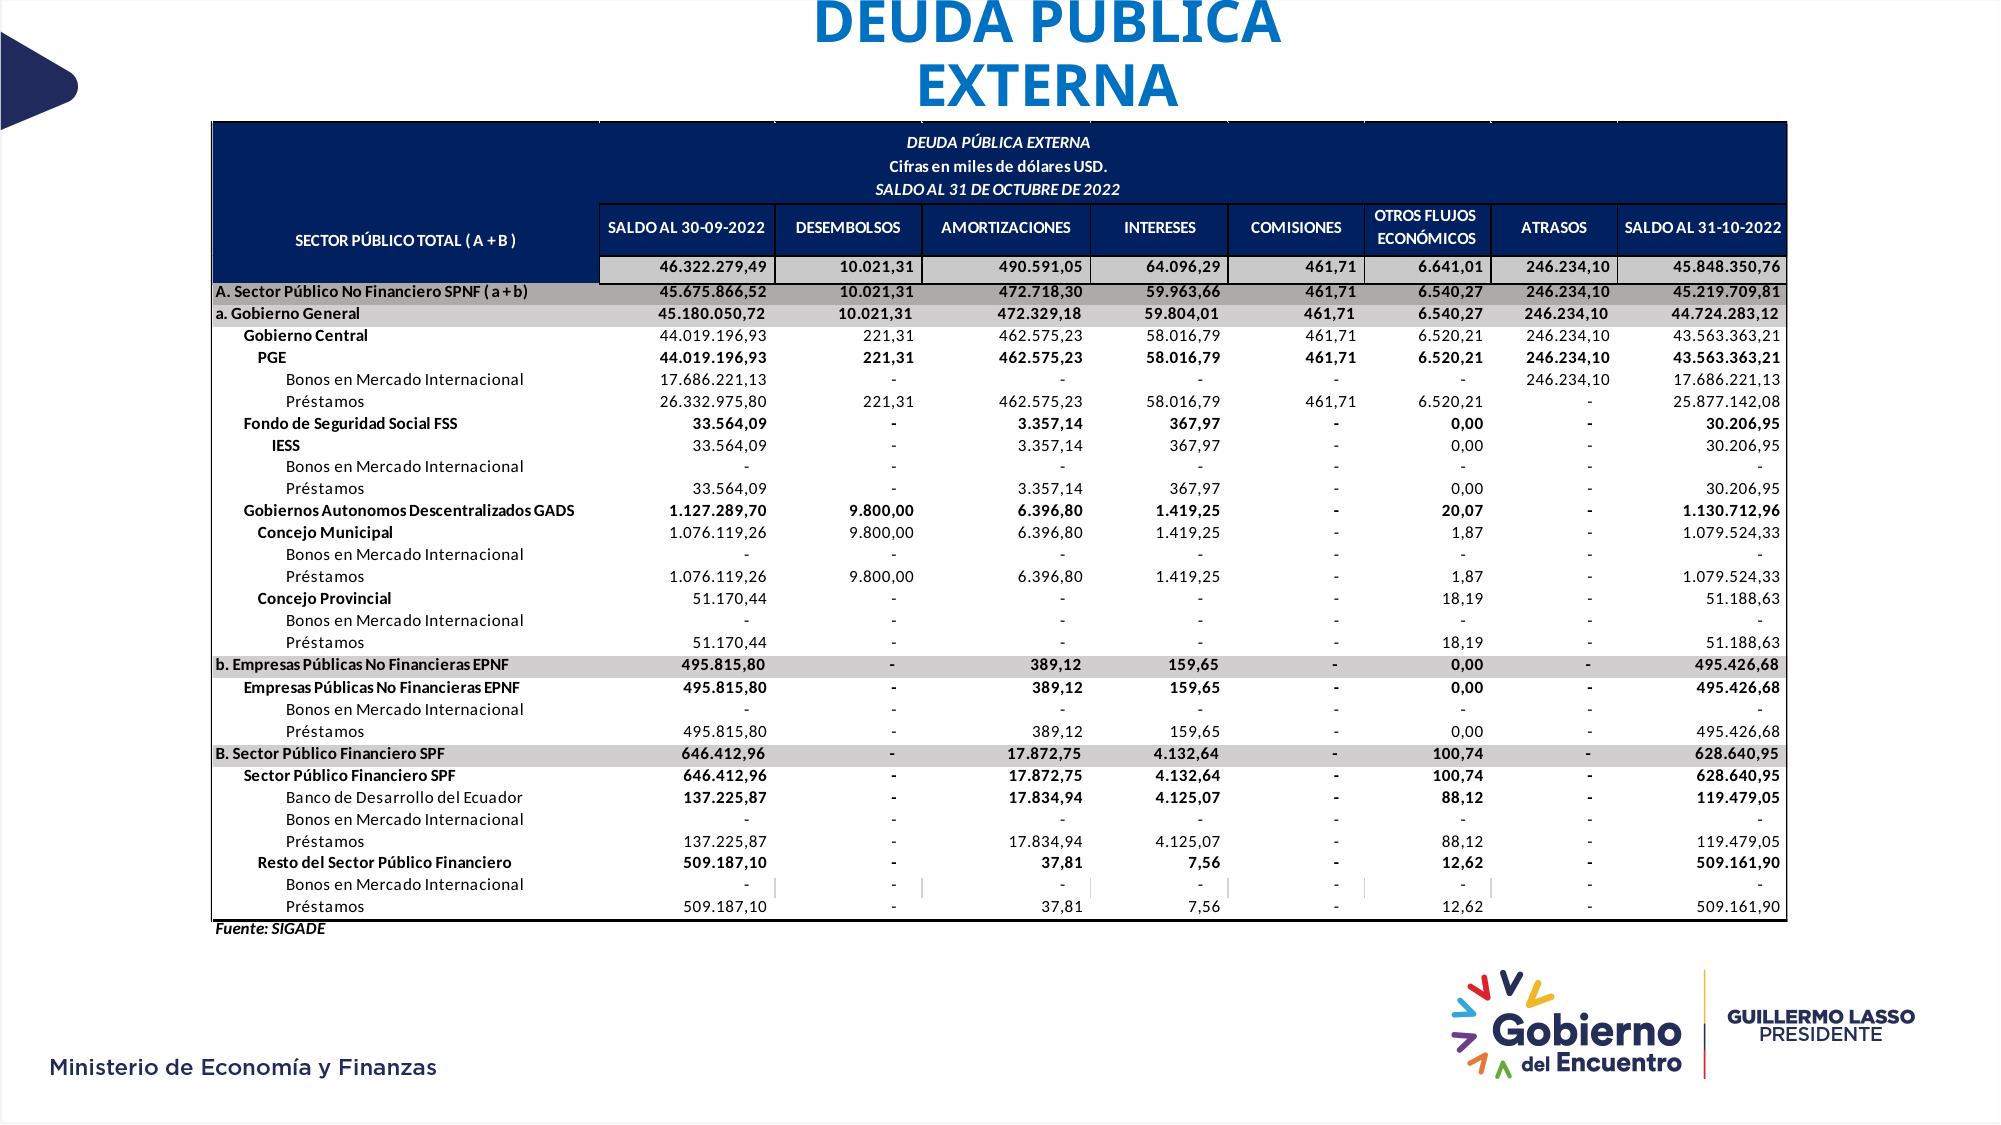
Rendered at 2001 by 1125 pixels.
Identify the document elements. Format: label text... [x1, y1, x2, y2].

text_box DEUDA PÚBLICA EXTERNA [674, 20, 1420, 92]
picture [0, 0, 2001, 1125]
